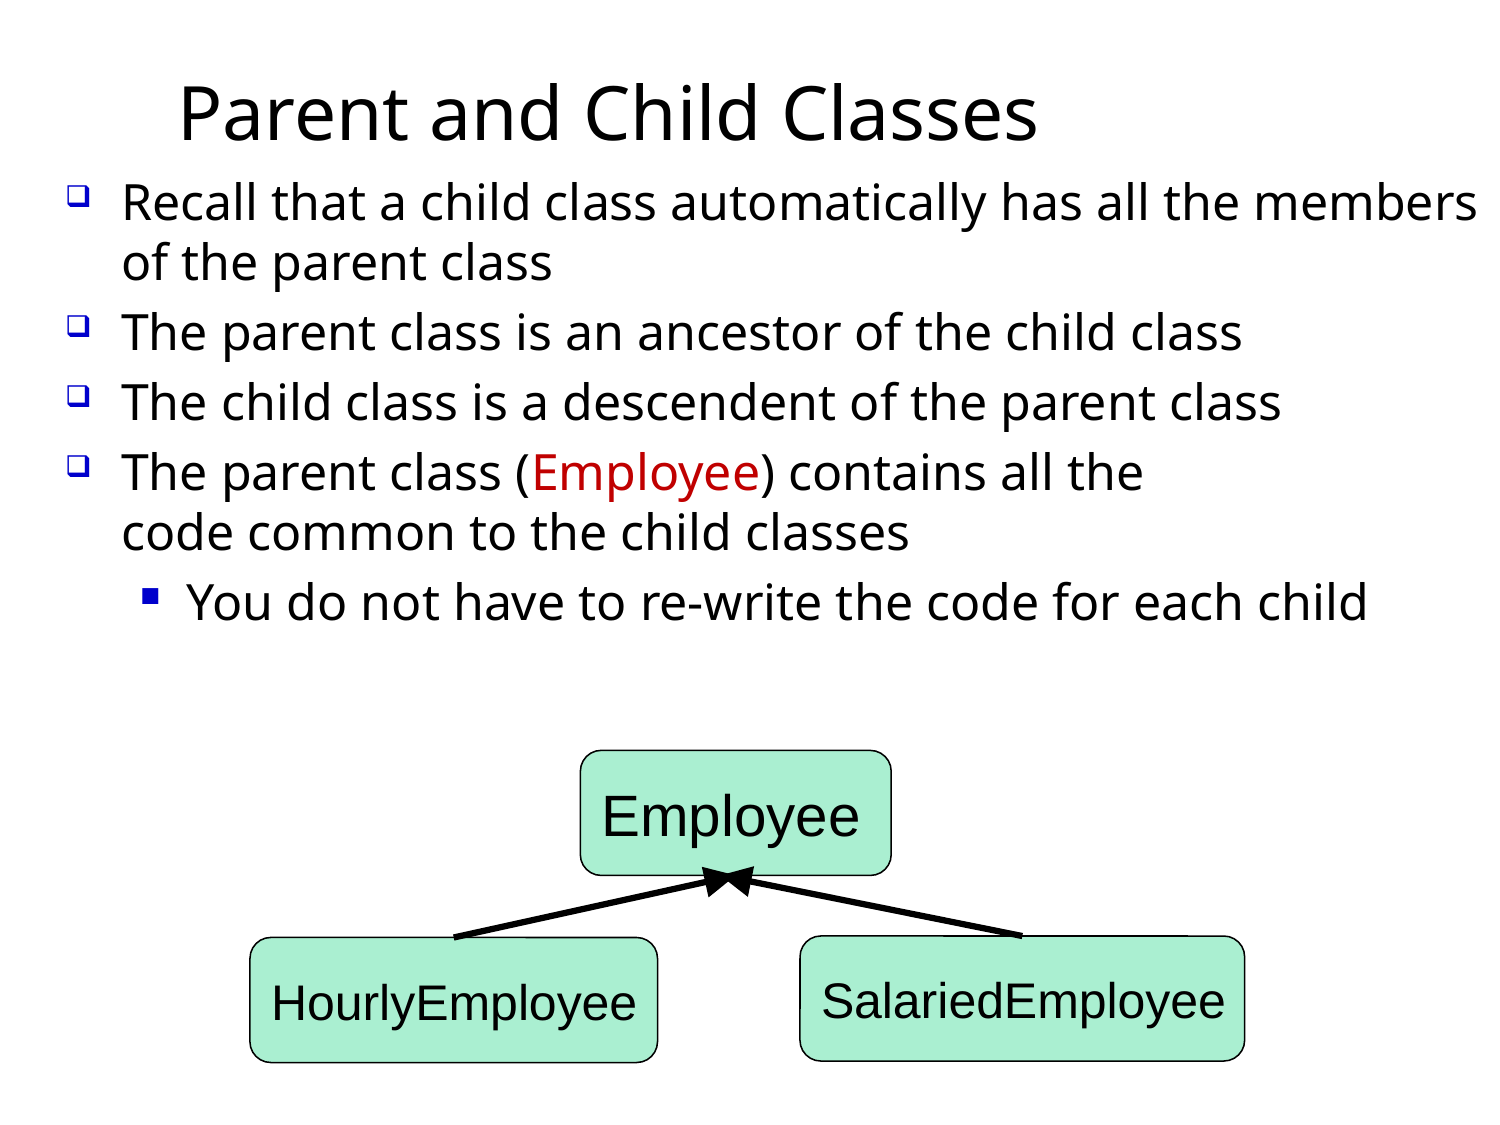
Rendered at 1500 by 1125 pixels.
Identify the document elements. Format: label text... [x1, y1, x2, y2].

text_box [453, 875, 717, 938]
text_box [720, 875, 1023, 937]
title Parent and Child Classes [162, 0, 1301, 162]
text_box SalariedEmployee [799, 935, 1245, 1062]
text_box HourlyEmployee [249, 937, 658, 1063]
text_box Employee [580, 750, 892, 873]
list Recall that a child class automatically has all the members of the parent class The parent class is an ancestor of the child class The child class is a descendent of the parent class The parent class (Employee) contains all the code common to the child classes You do not have to re-write the code for each child [49, 162, 1500, 513]
